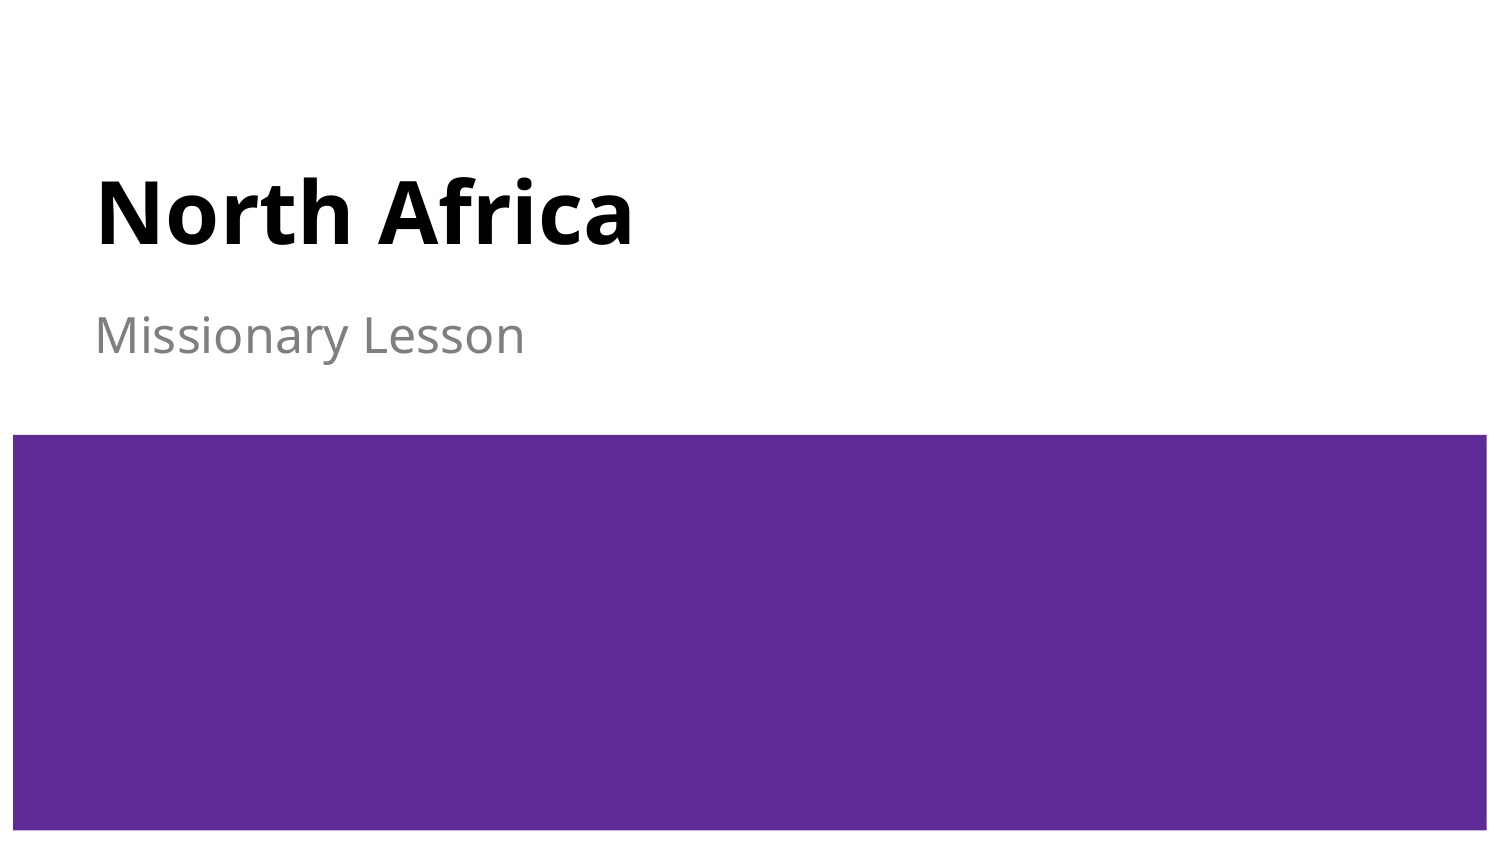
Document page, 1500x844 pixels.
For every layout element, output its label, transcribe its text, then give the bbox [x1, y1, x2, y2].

title North Africa [79, 43, 1423, 285]
subtitle Missionary Lesson [79, 285, 1423, 427]
